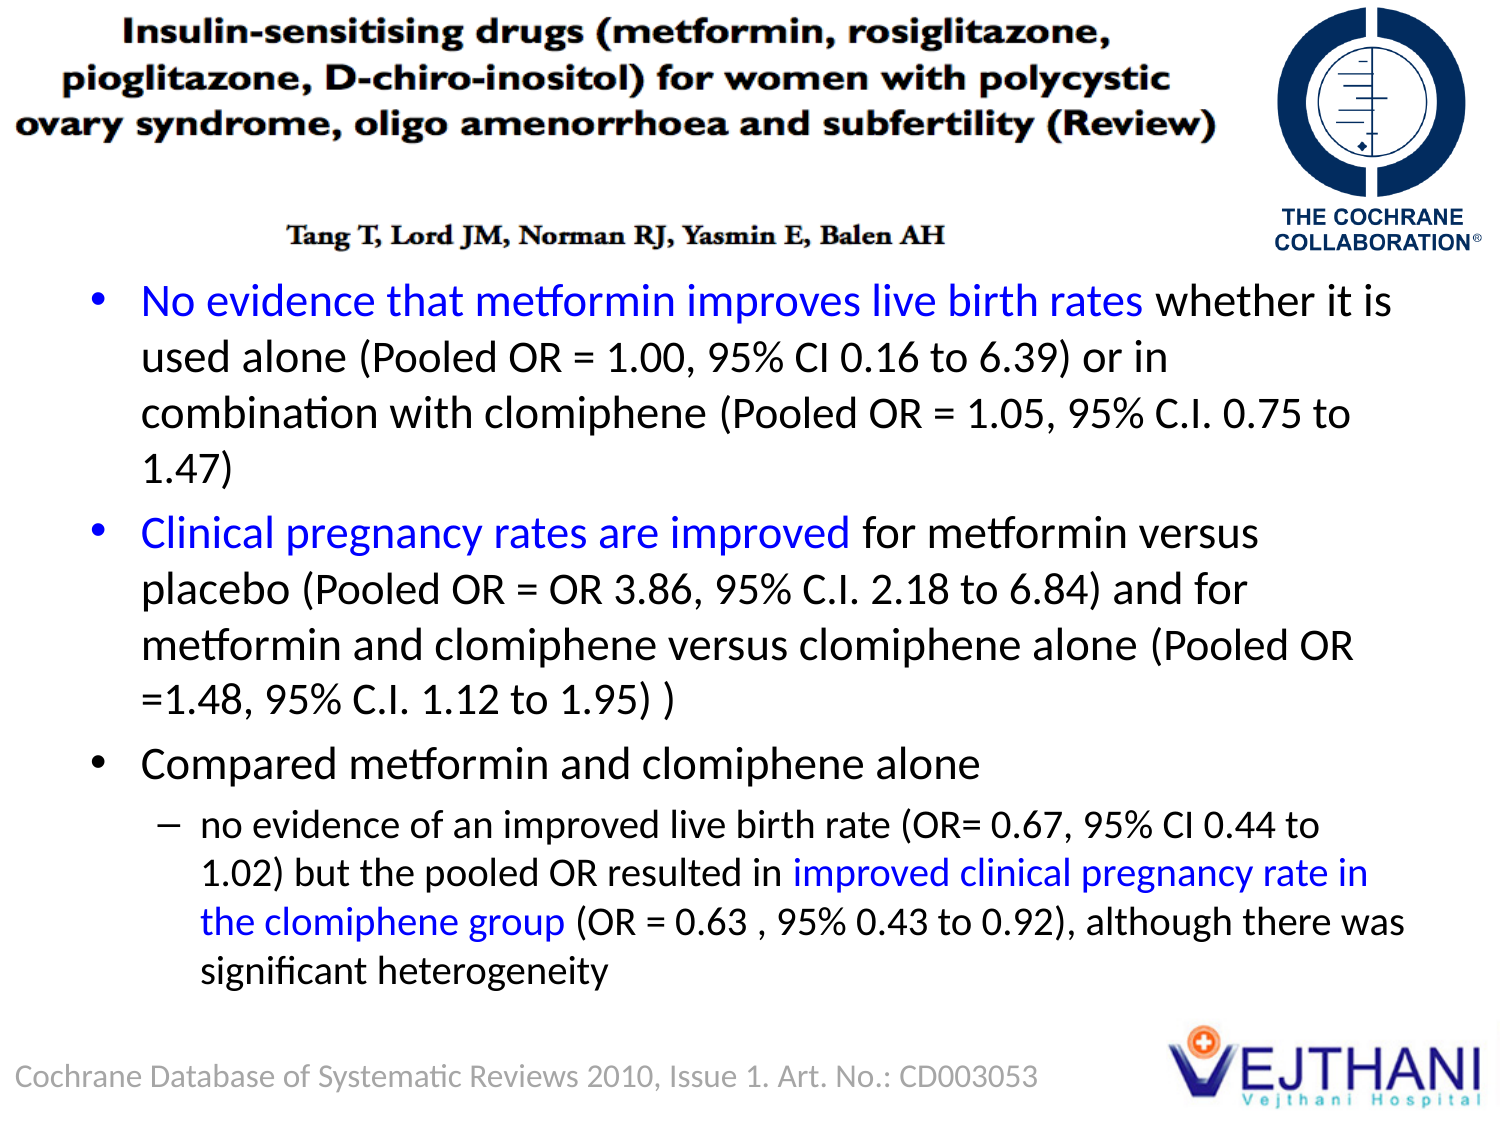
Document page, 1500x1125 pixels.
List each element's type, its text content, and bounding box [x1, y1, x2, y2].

picture [1152, 1004, 1500, 1125]
text_box Cochrane Database of Systematic Reviews 2010, Issue 1. Art. No.: CD003053 [0, 1046, 1147, 1101]
picture [0, 0, 1500, 265]
list No evidence that metformin improves live birth rates whether it is used alone (Pooled OR = 1.00, 95% CI 0.16 to 6.39) or in combination with clomiphene (Pooled OR = 1.05, 95% C.I. 0.75 to 1.47) Clinical pregnancy rates are improved for metformin versus placebo (Pooled OR = OR 3.86, 95% C.I. 2.18 to 6.84) and for metformin and clomiphene versus clomiphene alone (Pooled OR =1.48, 95% C.I. 1.12 to 1.95) ) Compared metformin and clomiphene alone no evidence of an improved live birth rate (OR= 0.67, 95% CI 0.44 to 1.02) but the pooled OR resulted in improved clinical pregnancy rate in the clomiphene group (OR = 0.63 , 95% 0.43 to 0.92), although there was significant heterogeneity [75, 274, 1425, 1005]
